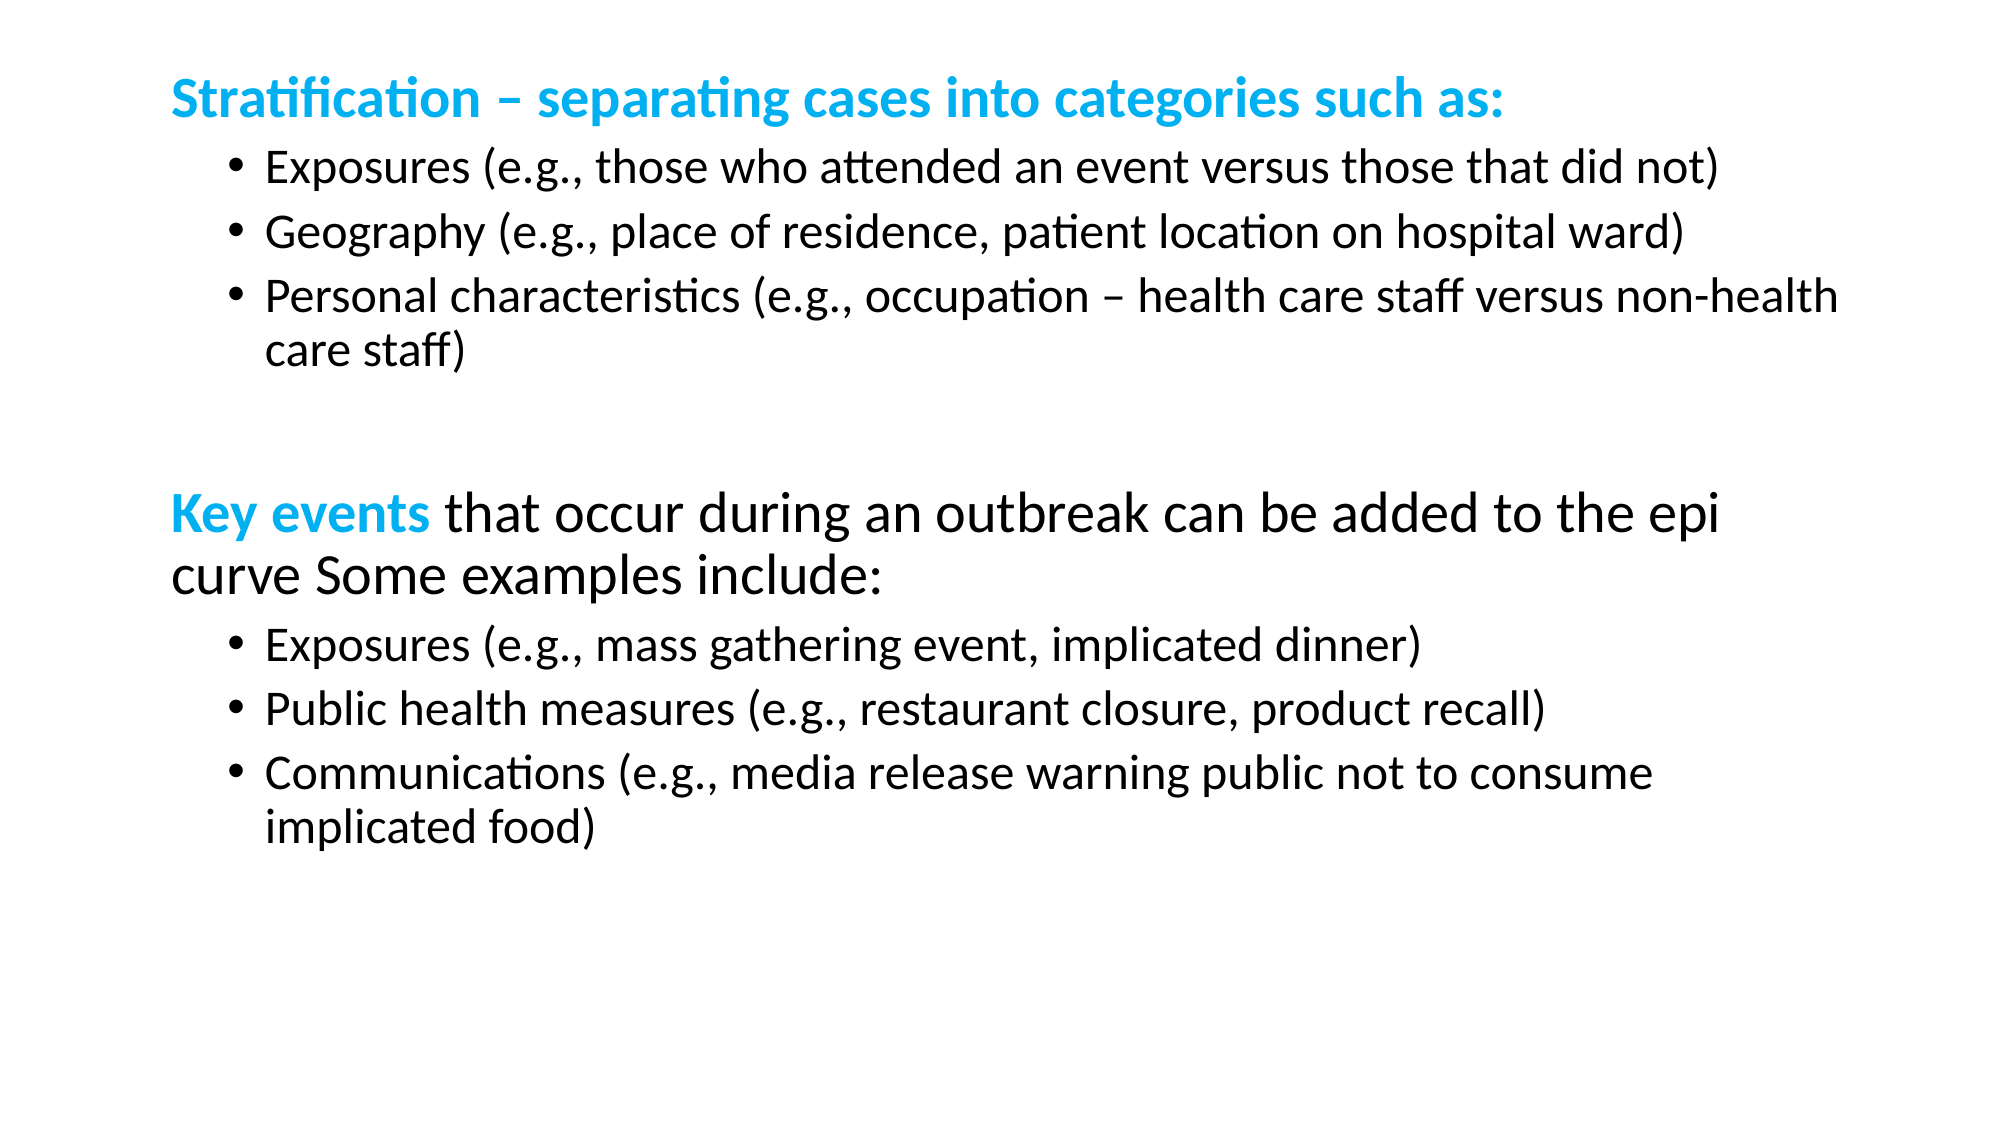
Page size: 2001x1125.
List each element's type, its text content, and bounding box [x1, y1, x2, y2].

list Stratification – separating cases into categories such as: Exposures (e.g., those who attended an event versus those that did not) Geography (e.g., place of residence, patient location on hospital ward) Personal characteristics (e.g., occupation – health care staff versus non-health care staff) Key events that occur during an outbreak can be added to the epi curve Some examples include: Exposures (e.g., mass gathering event, implicated dinner) Public health measures (e.g., restaurant closure, product recall) Communications (e.g., media release warning public not to consume implicated food) [137, 59, 1863, 1075]
